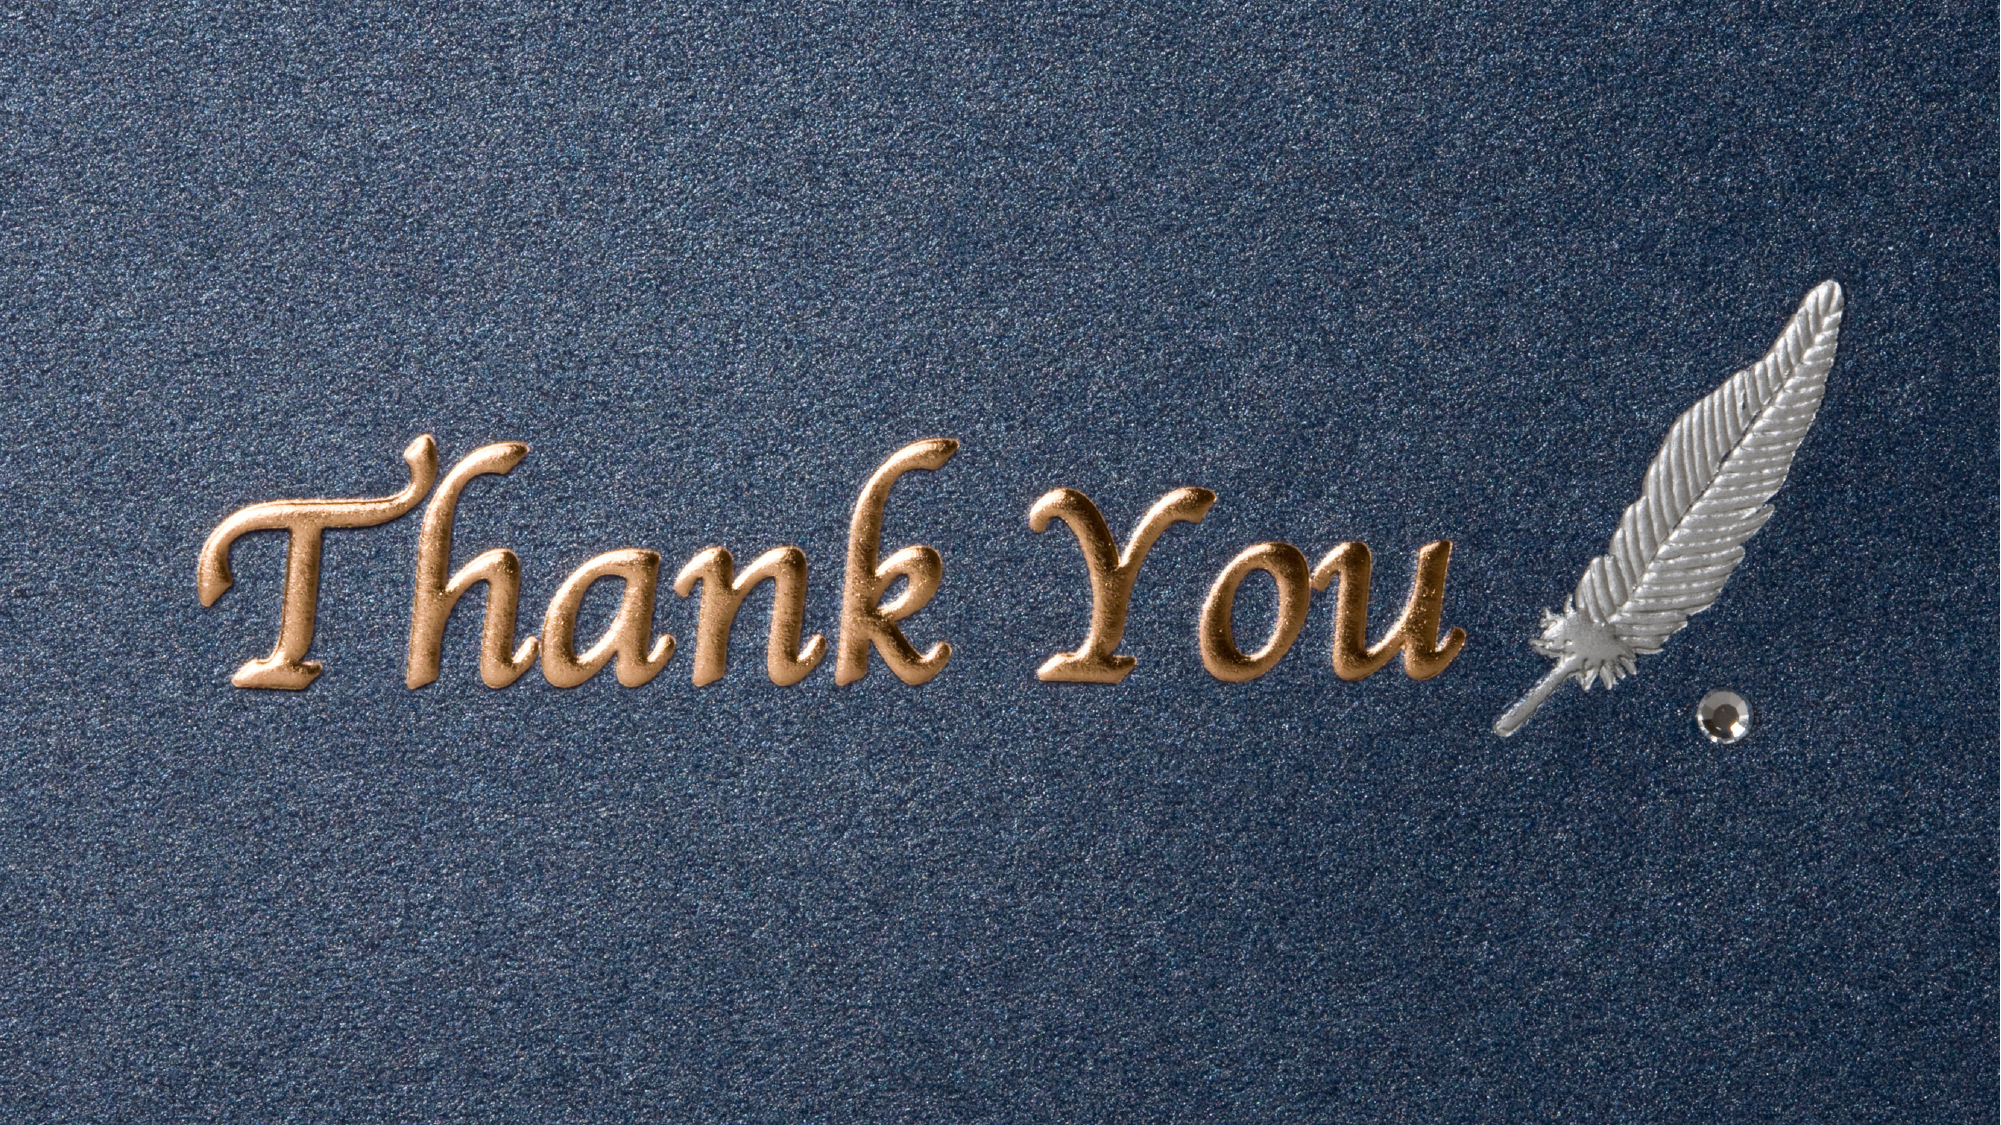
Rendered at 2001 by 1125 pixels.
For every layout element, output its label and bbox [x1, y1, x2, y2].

text_box [0, 0, 2000, 1125]
